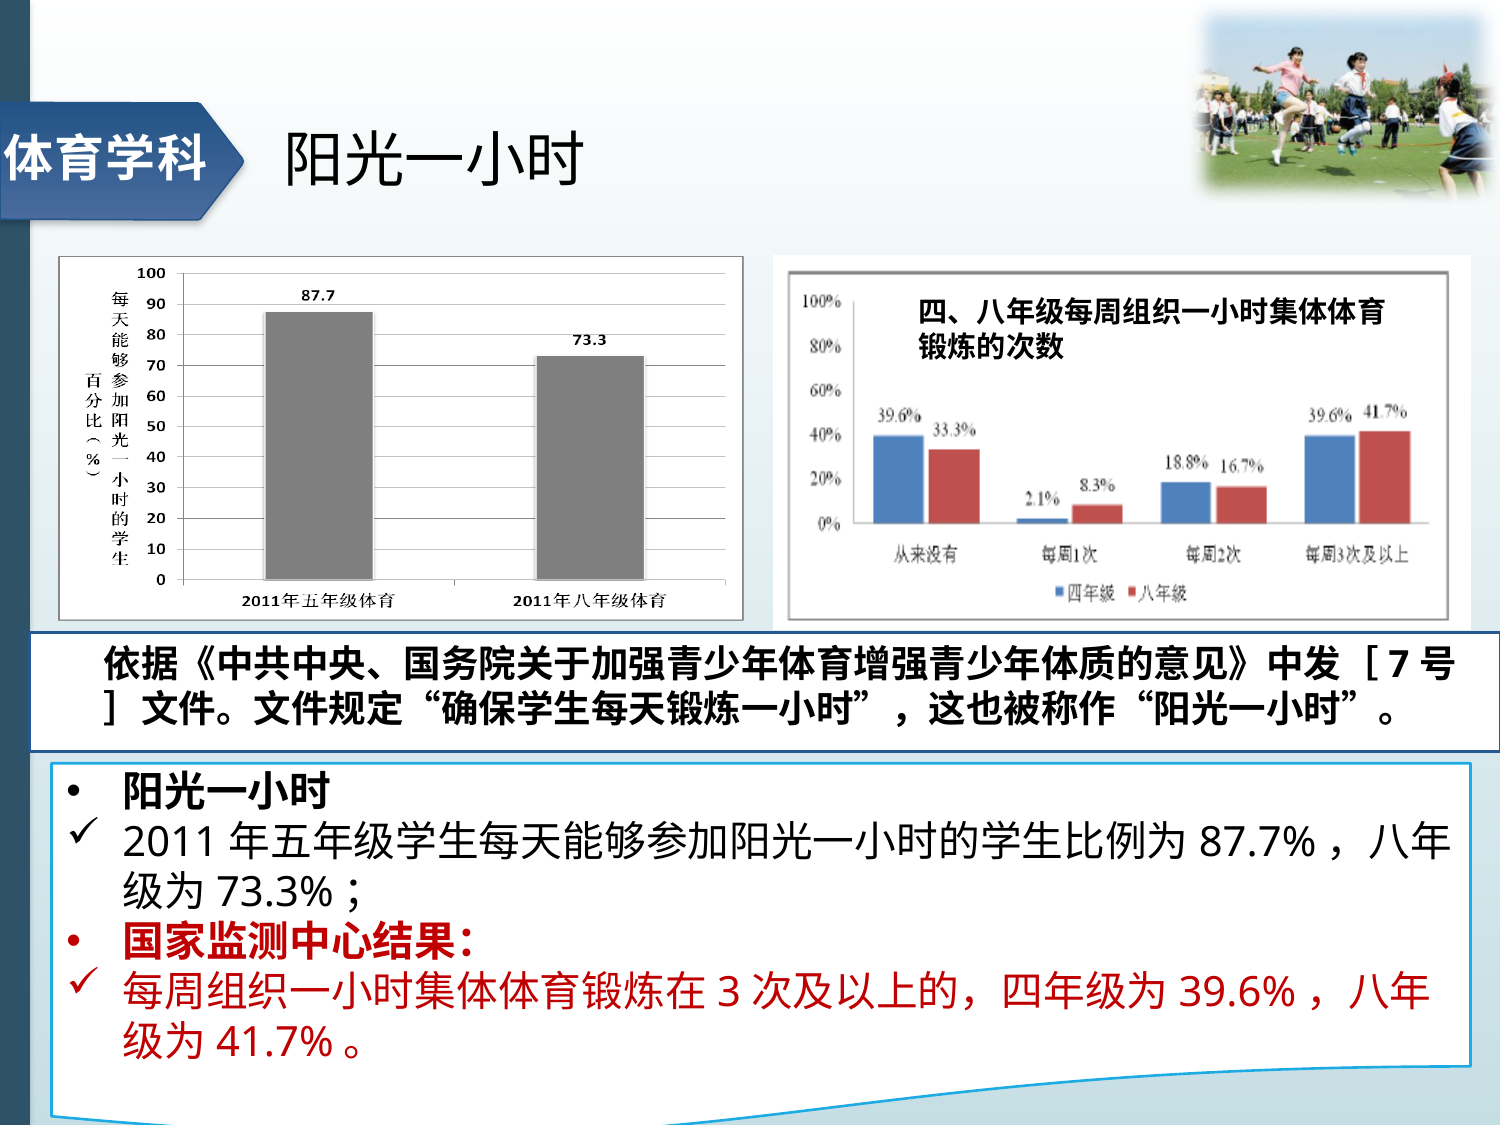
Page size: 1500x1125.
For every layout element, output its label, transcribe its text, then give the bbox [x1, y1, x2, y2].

picture [1186, 0, 1500, 206]
title 阳光一小时 [268, 113, 1407, 222]
list 依据《中共中央、国务院关于加强青少年体育增强青少年体质的意见》中发［7号］文件。文件规定“确保学生每天锻炼一小时”，这也被称作“阳光一小时”。 [28, 631, 1500, 753]
text_box 阳光一小时 2011年五年级学生每天能够参加阳光一小时的学生比例为87.7%，八年级为73.3%； 国家监测中心结果： 每周组织一小时集体体育锻炼在3次及以上的，四年级为39.6%，八年级为41.7%。 [50, 761, 1472, 1125]
picture [773, 255, 1471, 630]
text_box 体育学科 [0, 119, 227, 195]
picture [57, 255, 744, 622]
